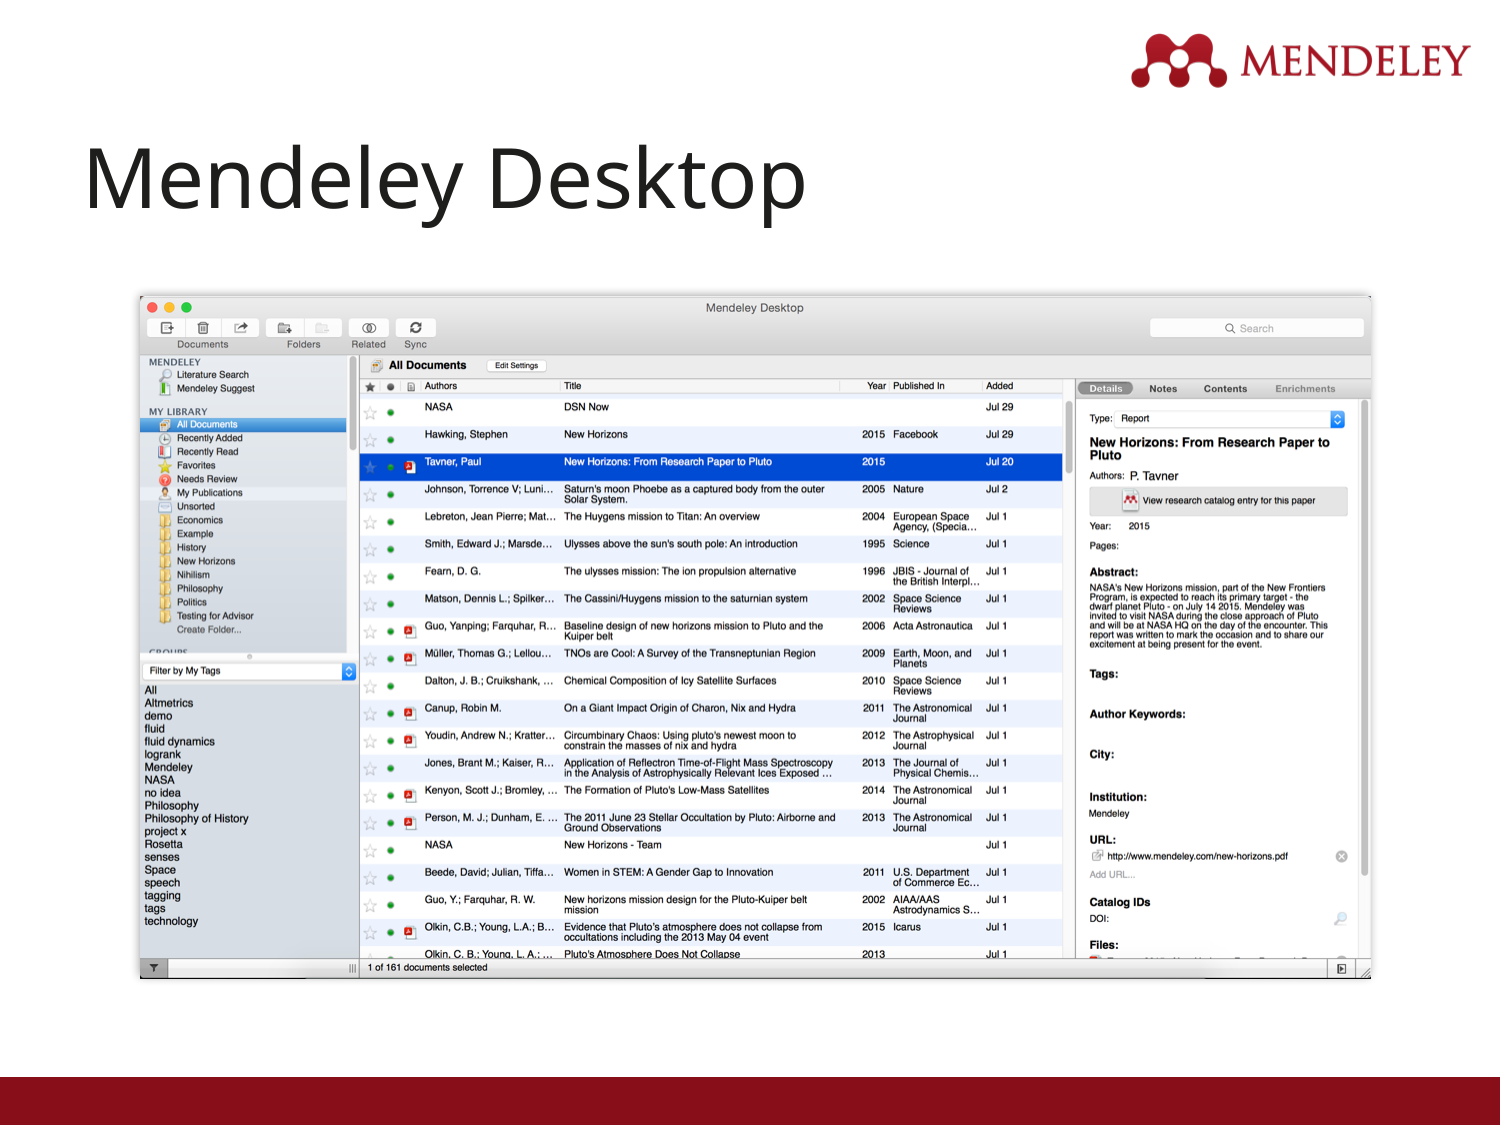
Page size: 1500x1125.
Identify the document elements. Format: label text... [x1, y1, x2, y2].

picture [1128, 29, 1476, 99]
picture [139, 295, 1372, 979]
title Mendeley Desktop [74, 44, 1426, 234]
